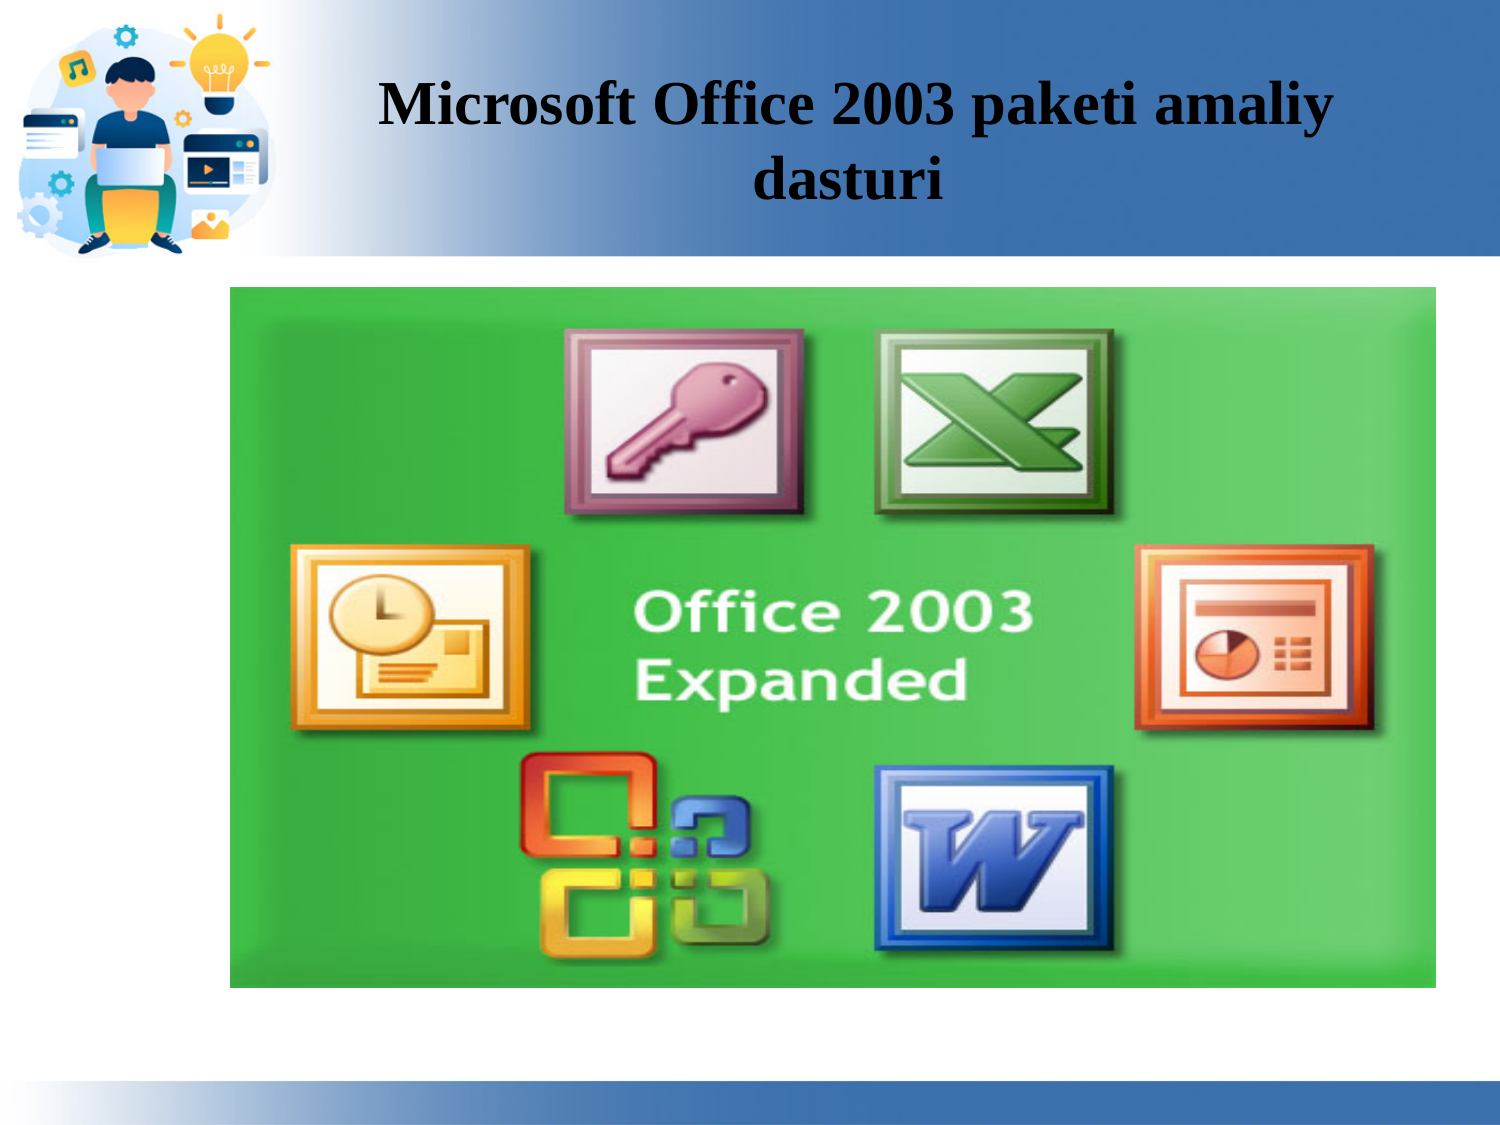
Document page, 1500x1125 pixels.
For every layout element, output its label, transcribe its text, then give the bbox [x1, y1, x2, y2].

picture [0, 0, 1500, 1125]
title Microsoft Office 2003 paketi amaliy dasturi [277, 19, 1436, 256]
